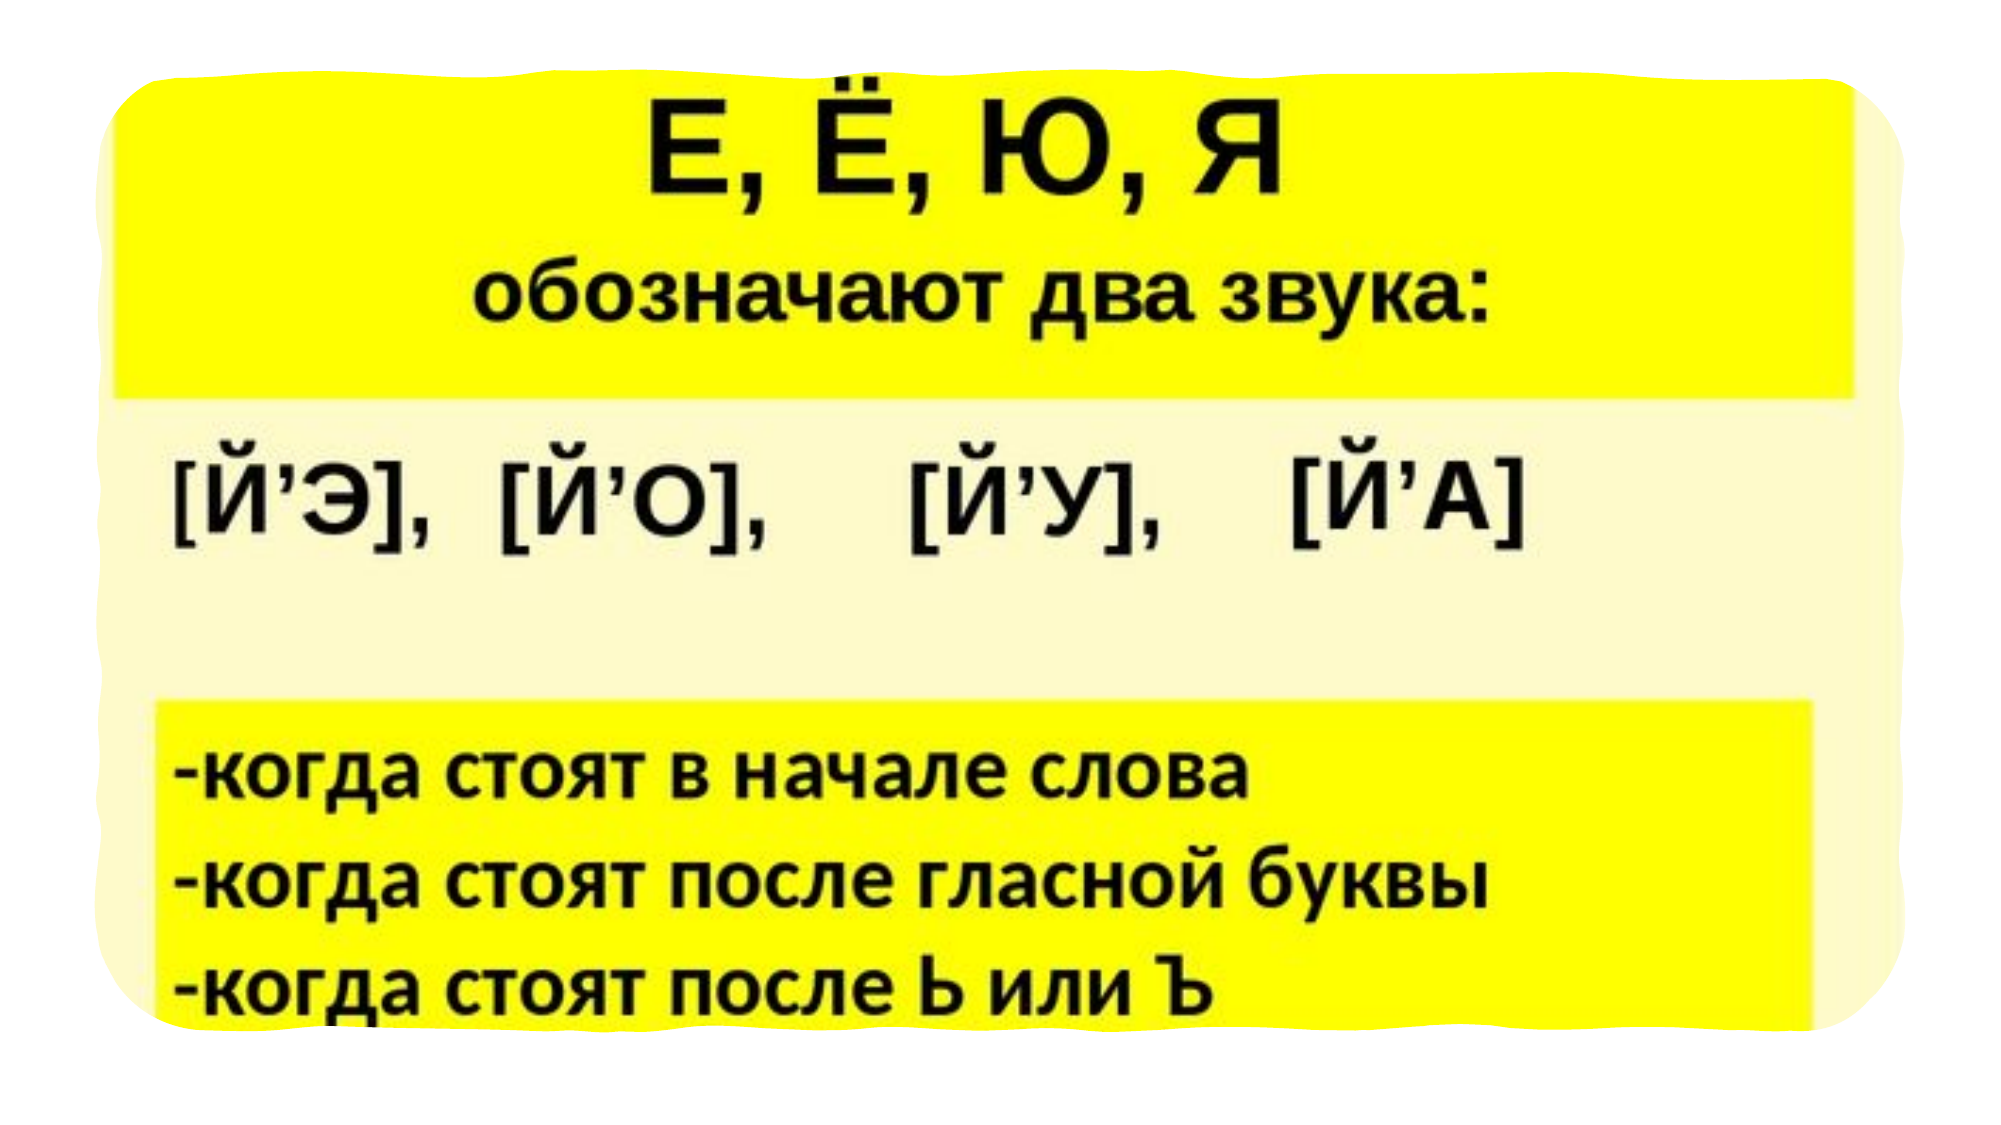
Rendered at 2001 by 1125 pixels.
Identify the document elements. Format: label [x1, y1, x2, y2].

text_box [0, 0, 2000, 1125]
picture [94, 69, 1906, 1033]
